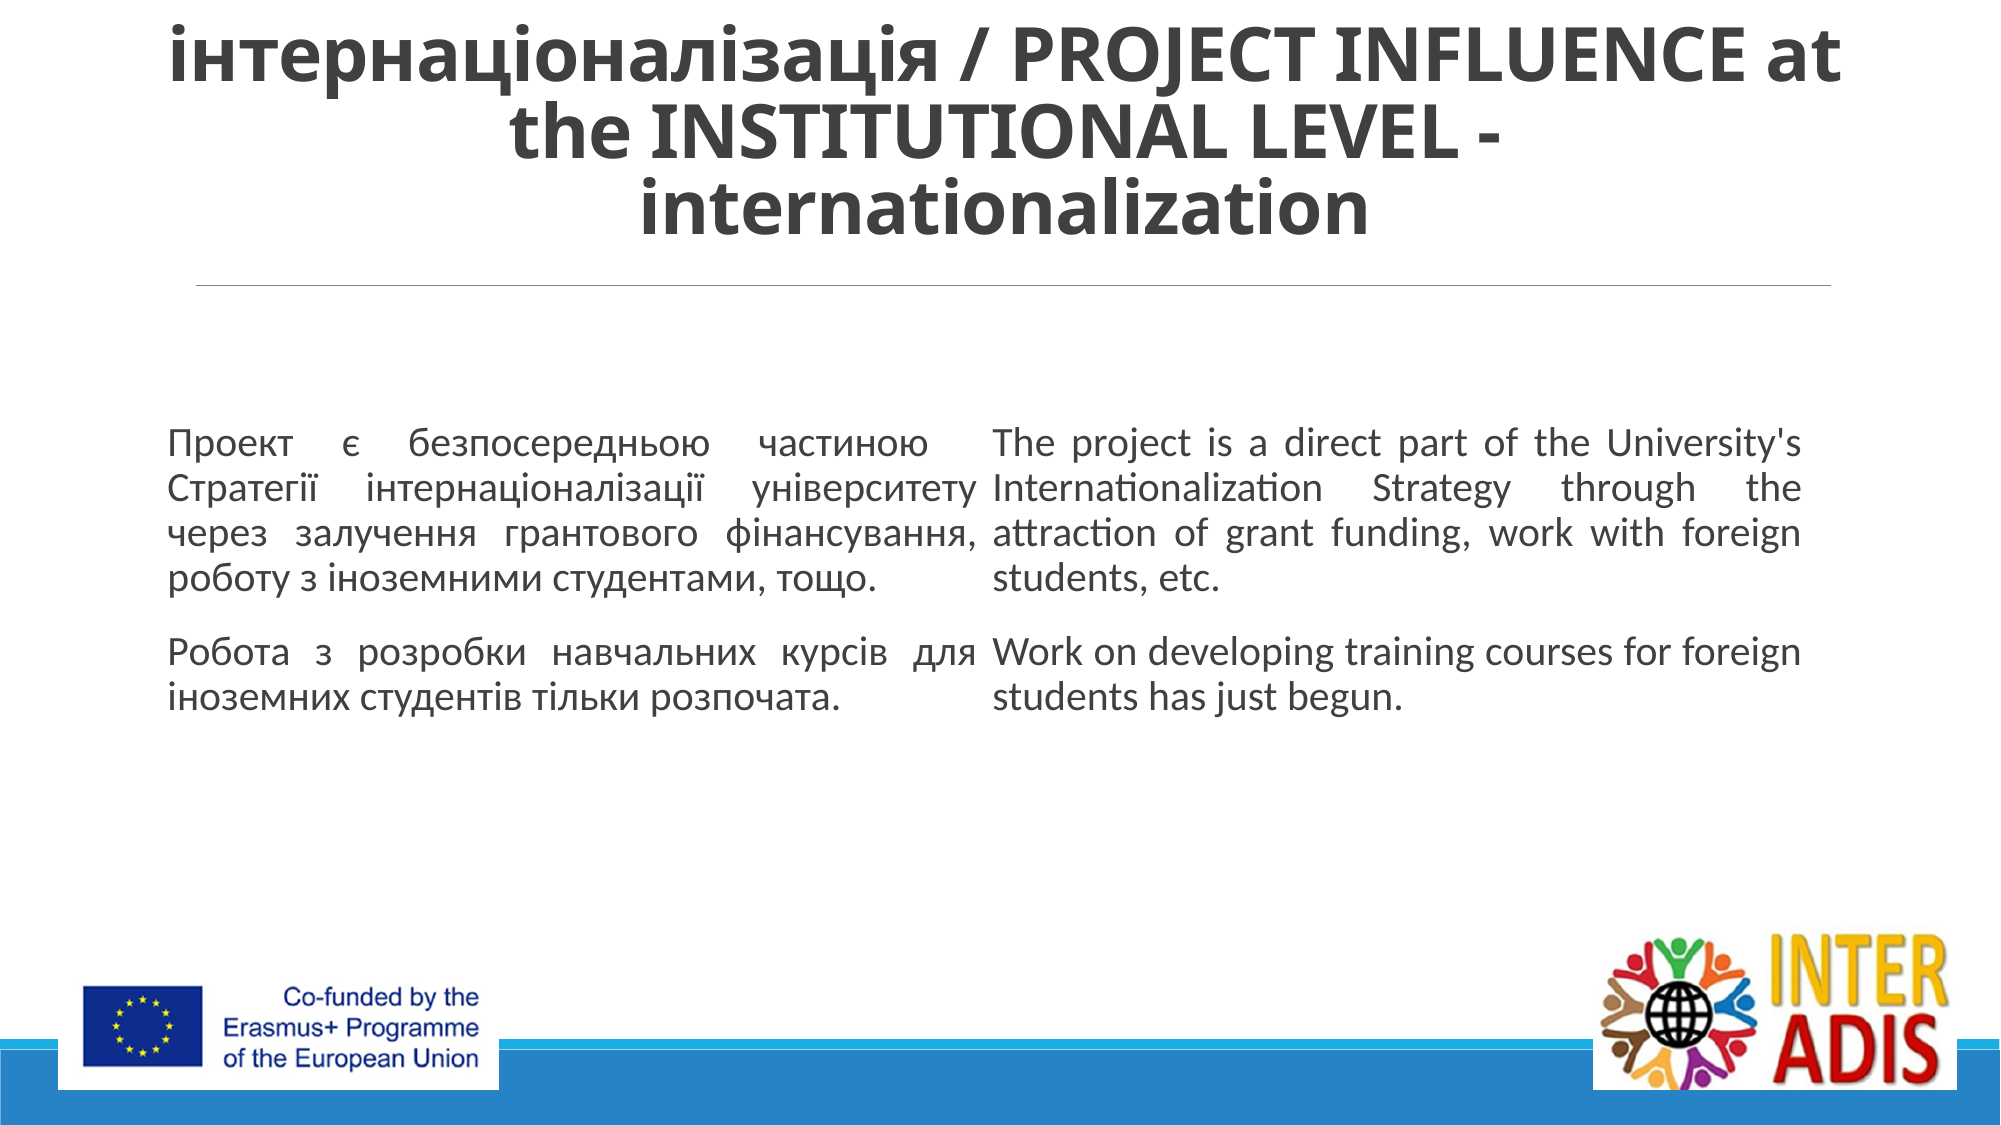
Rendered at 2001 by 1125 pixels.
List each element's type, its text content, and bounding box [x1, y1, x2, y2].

picture [1592, 926, 1957, 1091]
title ВПЛИВ ПРОЕКТУ на ІНСТИТУЦІЙНОМУ РІВНІ – інтернаціоналізація / PROJECT INFLUENCE at the INSTITUTIONAL LEVEL - internationalization [127, 19, 1883, 258]
list Проект є безпосередньою частиною Стратегії інтернаціоналізації університету через залучення грантового фінансування, роботу з іноземними студентами, тощо. Робота з розробки навчальних курсів для іноземних студентів тільки розпочата. The project is a direct part of the University's Internationalization Strategy through the attraction of grant funding, work with foreign students, etc. Work on developing training courses for foreign students has just begun. [152, 412, 1803, 793]
picture [58, 963, 500, 1091]
